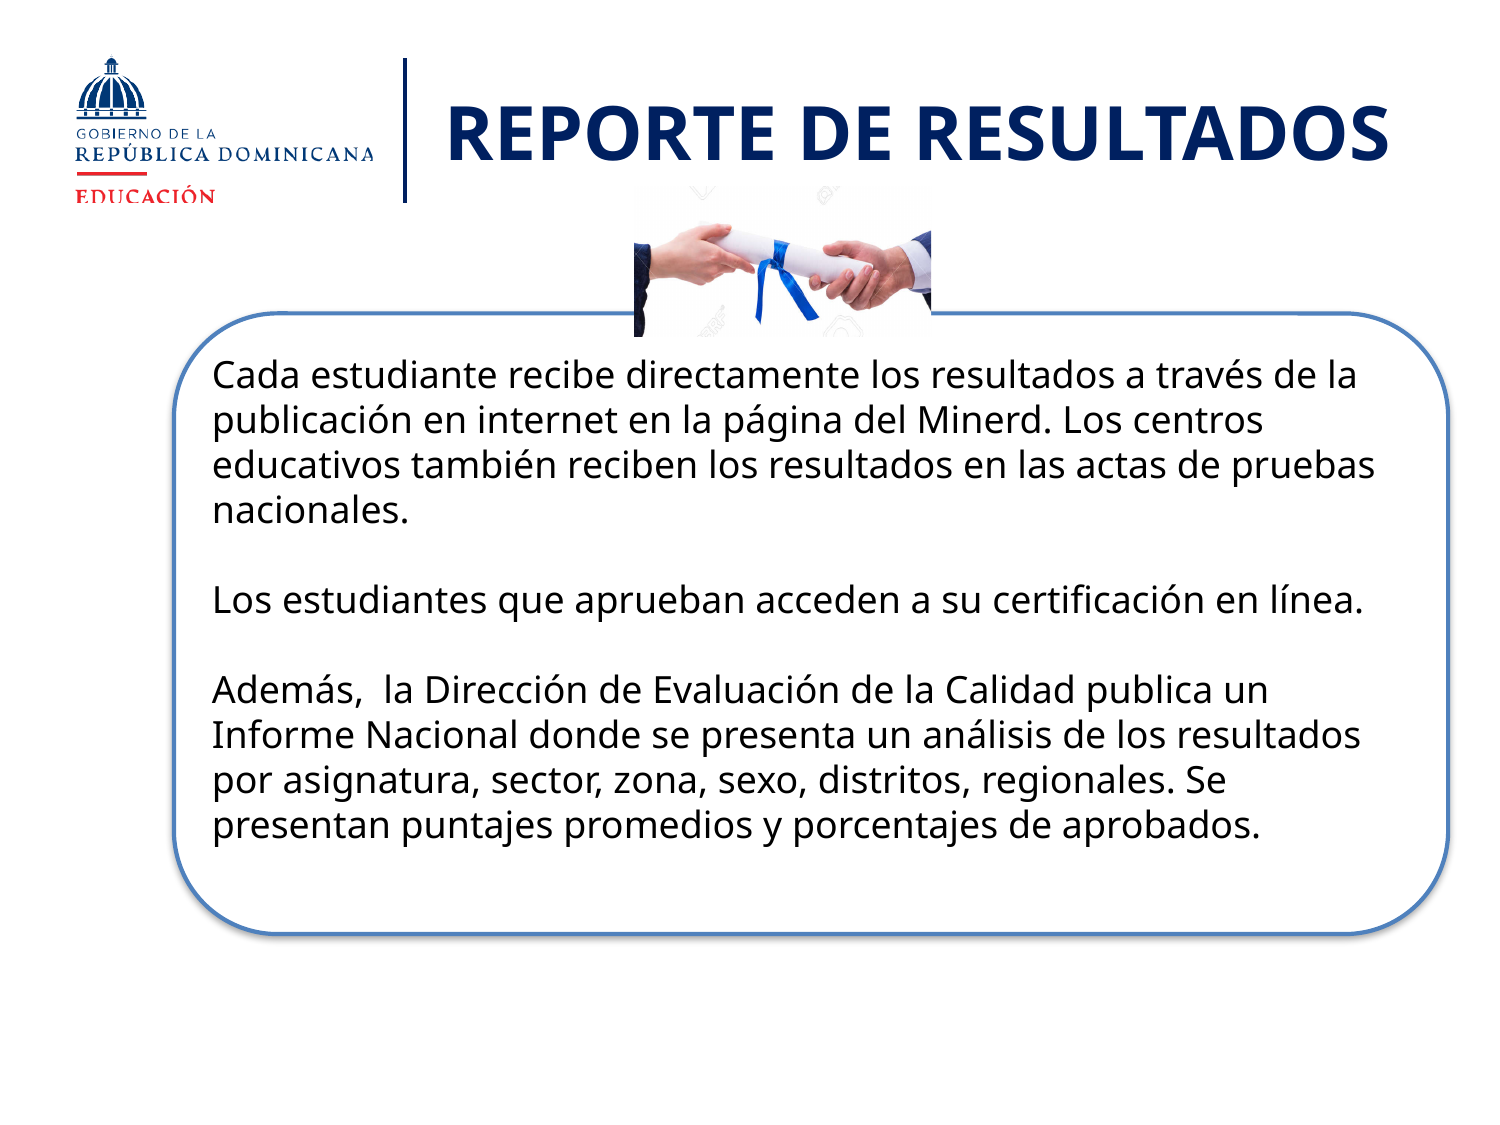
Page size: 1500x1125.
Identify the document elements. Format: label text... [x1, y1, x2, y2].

text_box Cada estudiante recibe directamente los resultados a través de la publicación en internet en la página del Minerd. Los centros educativos también reciben los resultados en las actas de pruebas nacionales. Los estudiantes que aprueban acceden a su certificación en línea. Además, la Dirección de Evaluación de la Calidad publica un Informe Nacional donde se presenta un análisis de los resultados por asignatura, sector, zona, sexo, distritos, regionales. Se presentan puntajes promedios y porcentajes de aprobados. [173, 313, 1449, 935]
picture [633, 186, 932, 337]
title REPORTE DE RESULTADOS [436, 57, 1426, 203]
